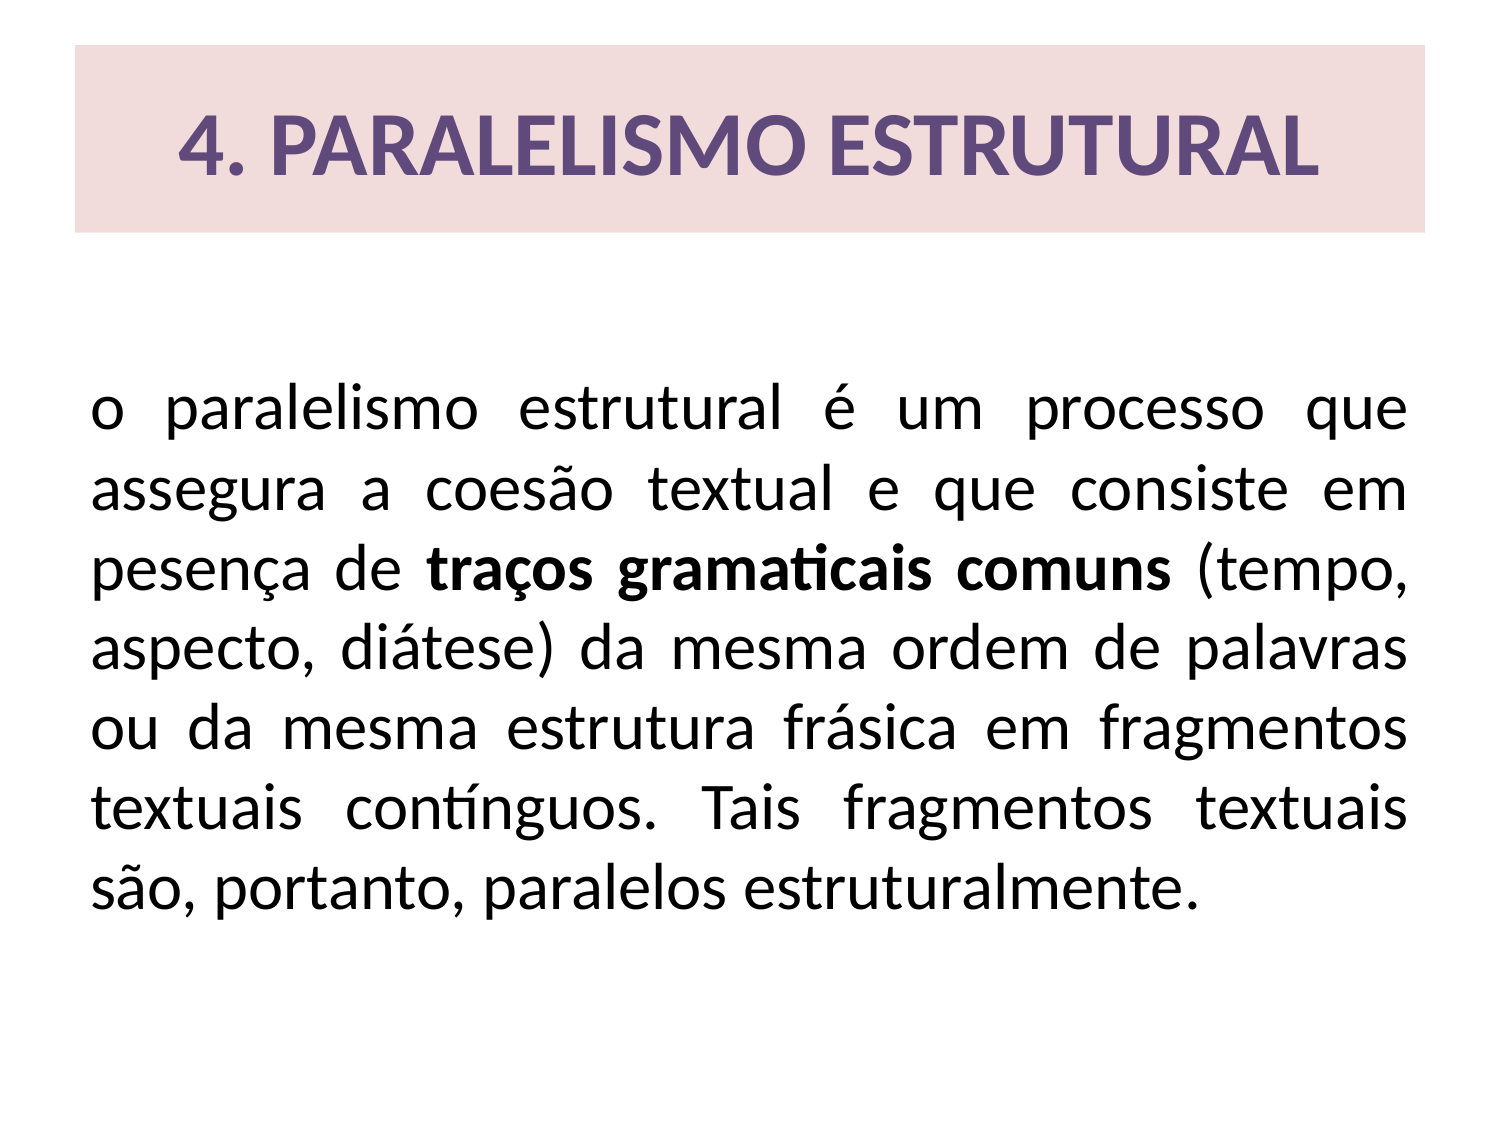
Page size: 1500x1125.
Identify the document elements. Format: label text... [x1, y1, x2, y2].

title 4. PARALELISMO ESTRUTURAL [75, 45, 1425, 233]
list o paralelismo estrutural é um processo que assegura a coesão textual e que consiste em pesença de traços gramaticais comuns (tempo, aspecto, diátese) da mesma ordem de palavras ou da mesma estrutura frásica em fragmentos textuais contínguos. Tais fragmentos textuais são, portanto, paralelos estruturalmente. [75, 262, 1425, 1005]
